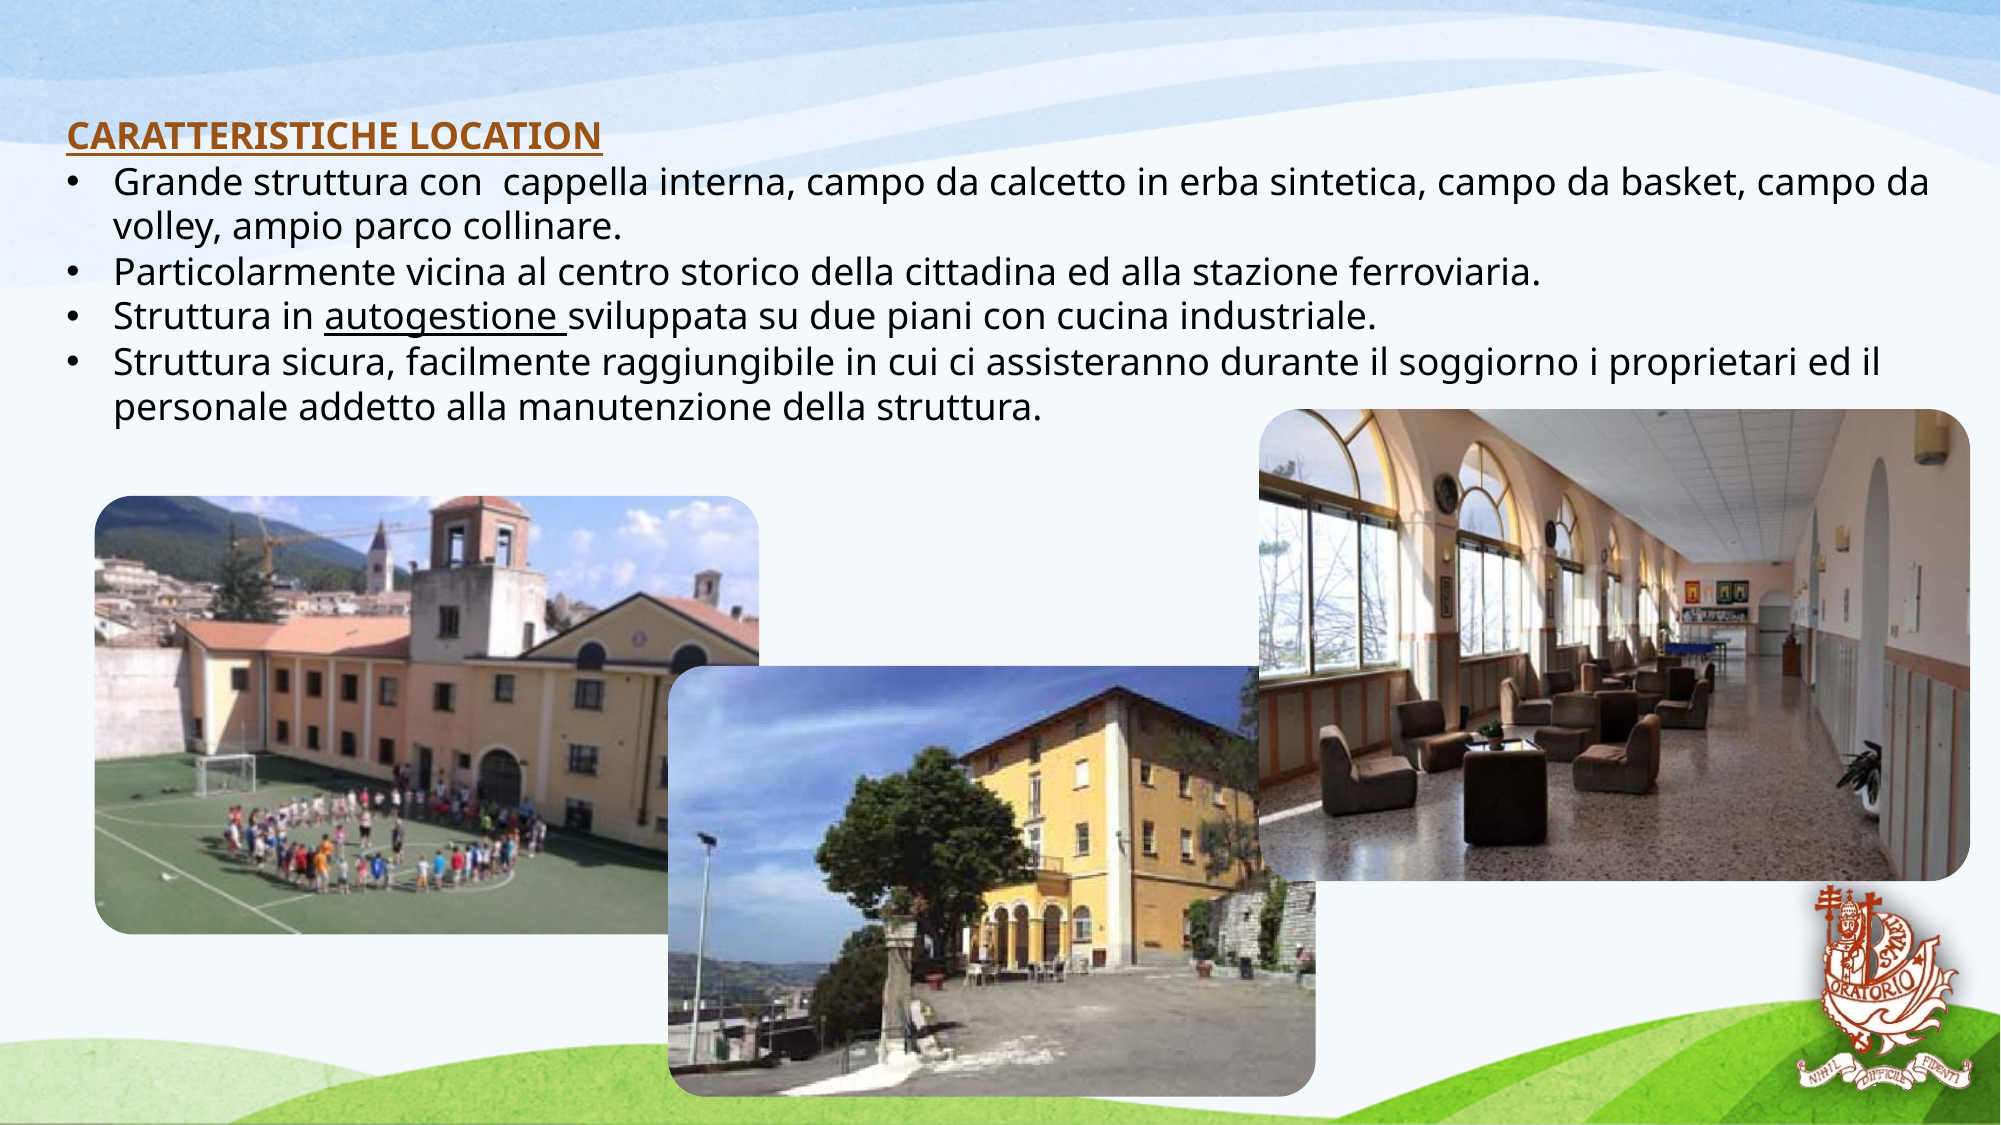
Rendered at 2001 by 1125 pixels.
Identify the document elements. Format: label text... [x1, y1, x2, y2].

picture [0, 0, 2001, 1125]
text_box CARATTERISTICHE LOCATION Grande struttura con cappella interna, campo da calcetto in erba sintetica, campo da basket, campo da volley, ampio parco collinare. Particolarmente vicina al centro storico della cittadina ed alla stazione ferroviaria. Struttura in autogestione sviluppata su due piani con cucina industriale. Struttura sicura, facilmente raggiungibile in cui ci assisteranno durante il soggiorno i proprietari ed il personale addetto alla manutenzione della struttura. [51, 105, 1971, 435]
